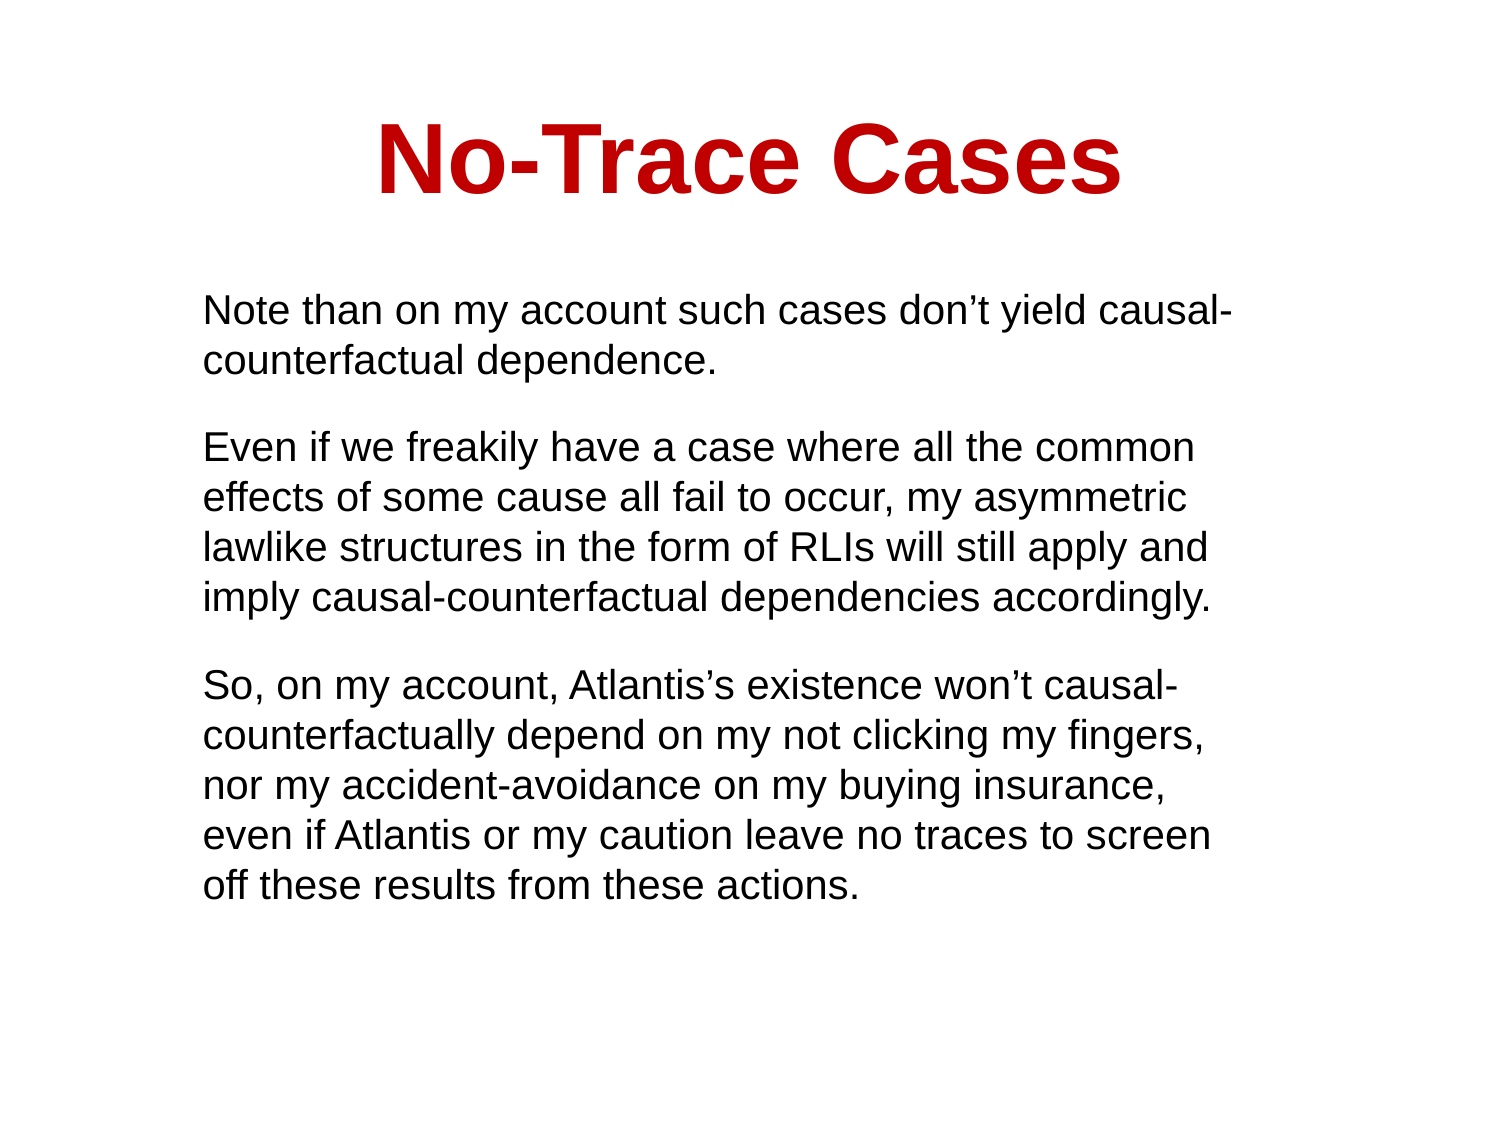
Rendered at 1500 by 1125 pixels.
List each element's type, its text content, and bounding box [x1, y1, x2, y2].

title No-Trace Cases [75, 45, 1425, 263]
list Note than on my account such cases don’t yield causal-counterfactual dependence. Even if we freakily have a case where all the common effects of some cause all fail to occur, my asymmetric lawlike structures in the form of RLIs will still apply and imply causal-counterfactual dependencies accordingly. So, on my account, Atlantis’s existence won’t causal-counterfactually depend on my not clicking my fingers, nor my accident-avoidance on my buying insurance, even if Atlantis or my caution leave no traces to screen off these results from these actions. [187, 275, 1275, 1005]
